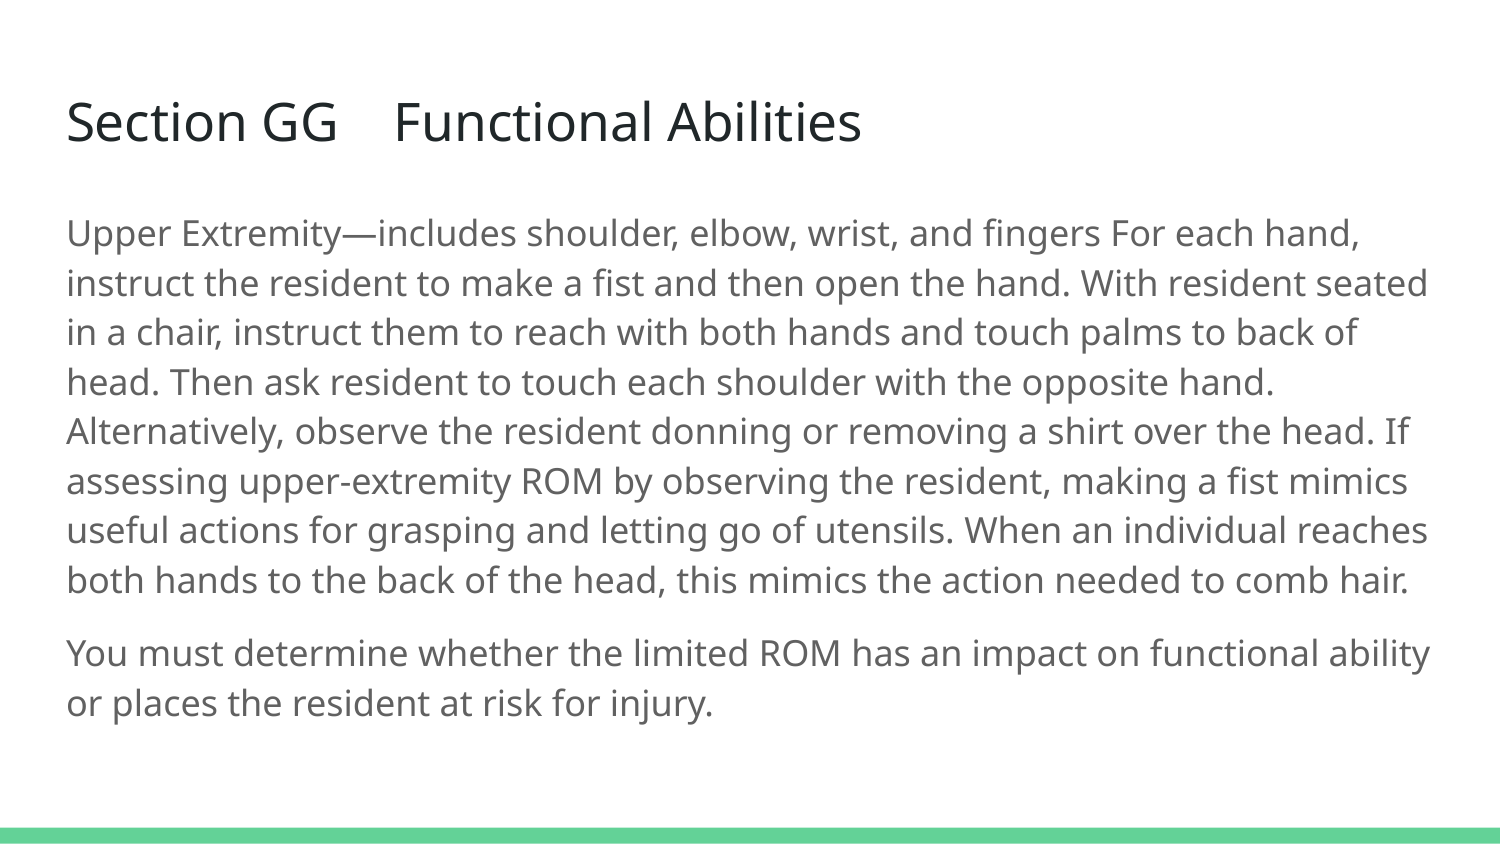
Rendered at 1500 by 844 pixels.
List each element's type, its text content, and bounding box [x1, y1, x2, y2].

list Upper Extremity—includes shoulder, elbow, wrist, and fingers For each hand, instruct the resident to make a fist and then open the hand. With resident seated in a chair, instruct them to reach with both hands and touch palms to back of head. Then ask resident to touch each shoulder with the opposite hand. Alternatively, observe the resident donning or removing a shirt over the head. If assessing upper-extremity ROM by observing the resident, making a fist mimics useful actions for grasping and letting go of utensils. When an individual reaches both hands to the back of the head, this mimics the action needed to comb hair. You must determine whether the limited ROM has an impact on functional ability or places the resident at risk for injury. [51, 189, 1449, 750]
title Section GG Functional Abilities [51, 72, 1449, 167]
